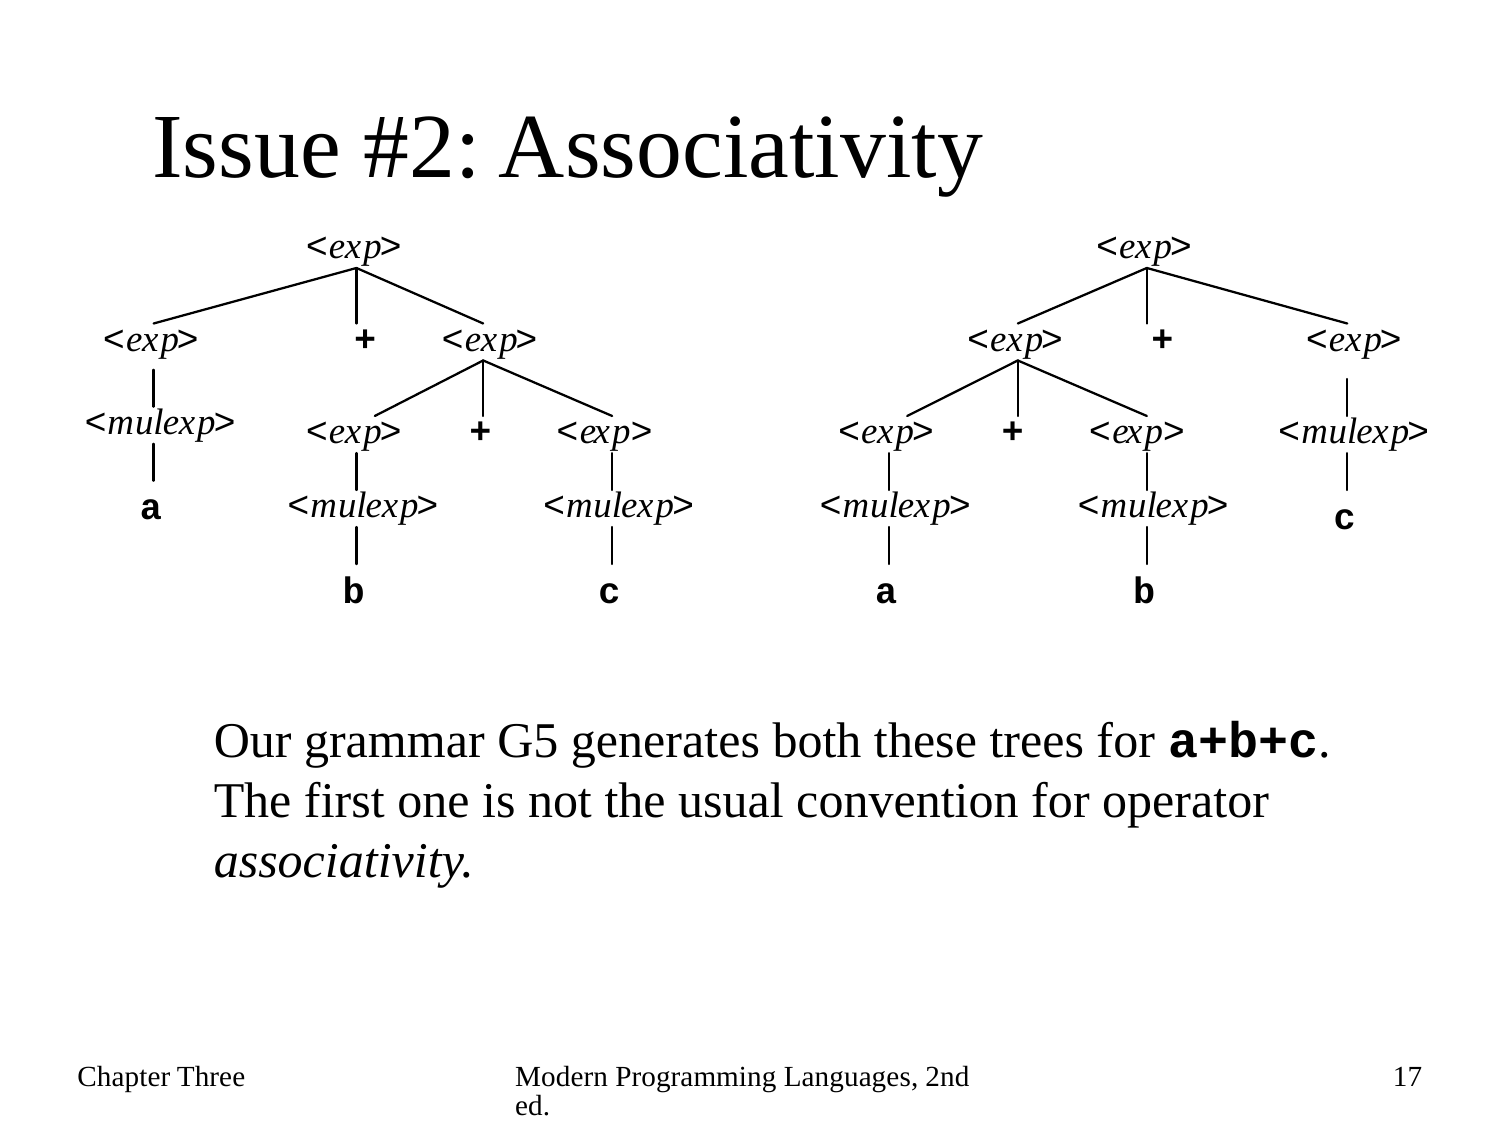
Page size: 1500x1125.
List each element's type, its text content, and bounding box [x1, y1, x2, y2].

slide_number Chapter Three [62, 1036, 401, 1113]
title Issue #2: Associativity [137, 49, 1413, 210]
footer Modern Programming Languages, 2nd ed. [499, 1036, 1001, 1113]
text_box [61, 212, 1477, 622]
slide_number 17 [1124, 1036, 1438, 1113]
text_box Our grammar G5 generates both these trees for a+b+c. The first one is not the usual convention for operator associativity. [199, 699, 1346, 895]
